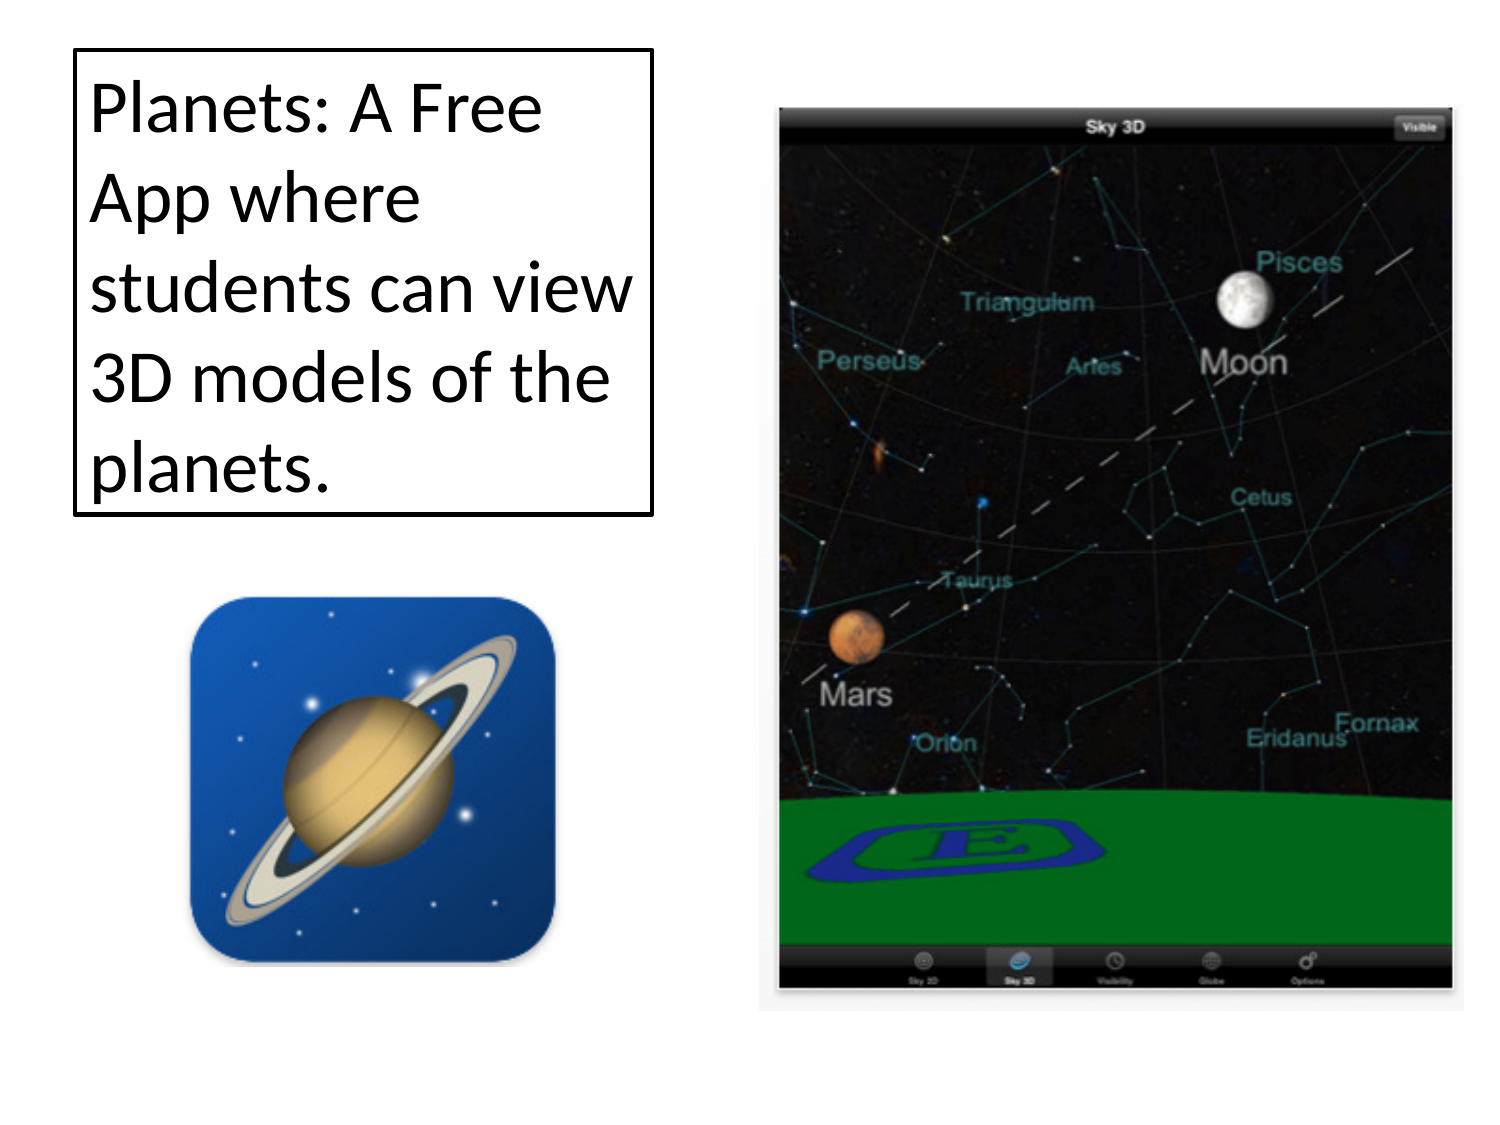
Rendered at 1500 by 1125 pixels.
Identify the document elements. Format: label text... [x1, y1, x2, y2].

picture [758, 93, 1464, 1011]
picture [173, 581, 579, 967]
text_box Planets: A Free App where students can view 3D models of the planets. [73, 48, 654, 517]
